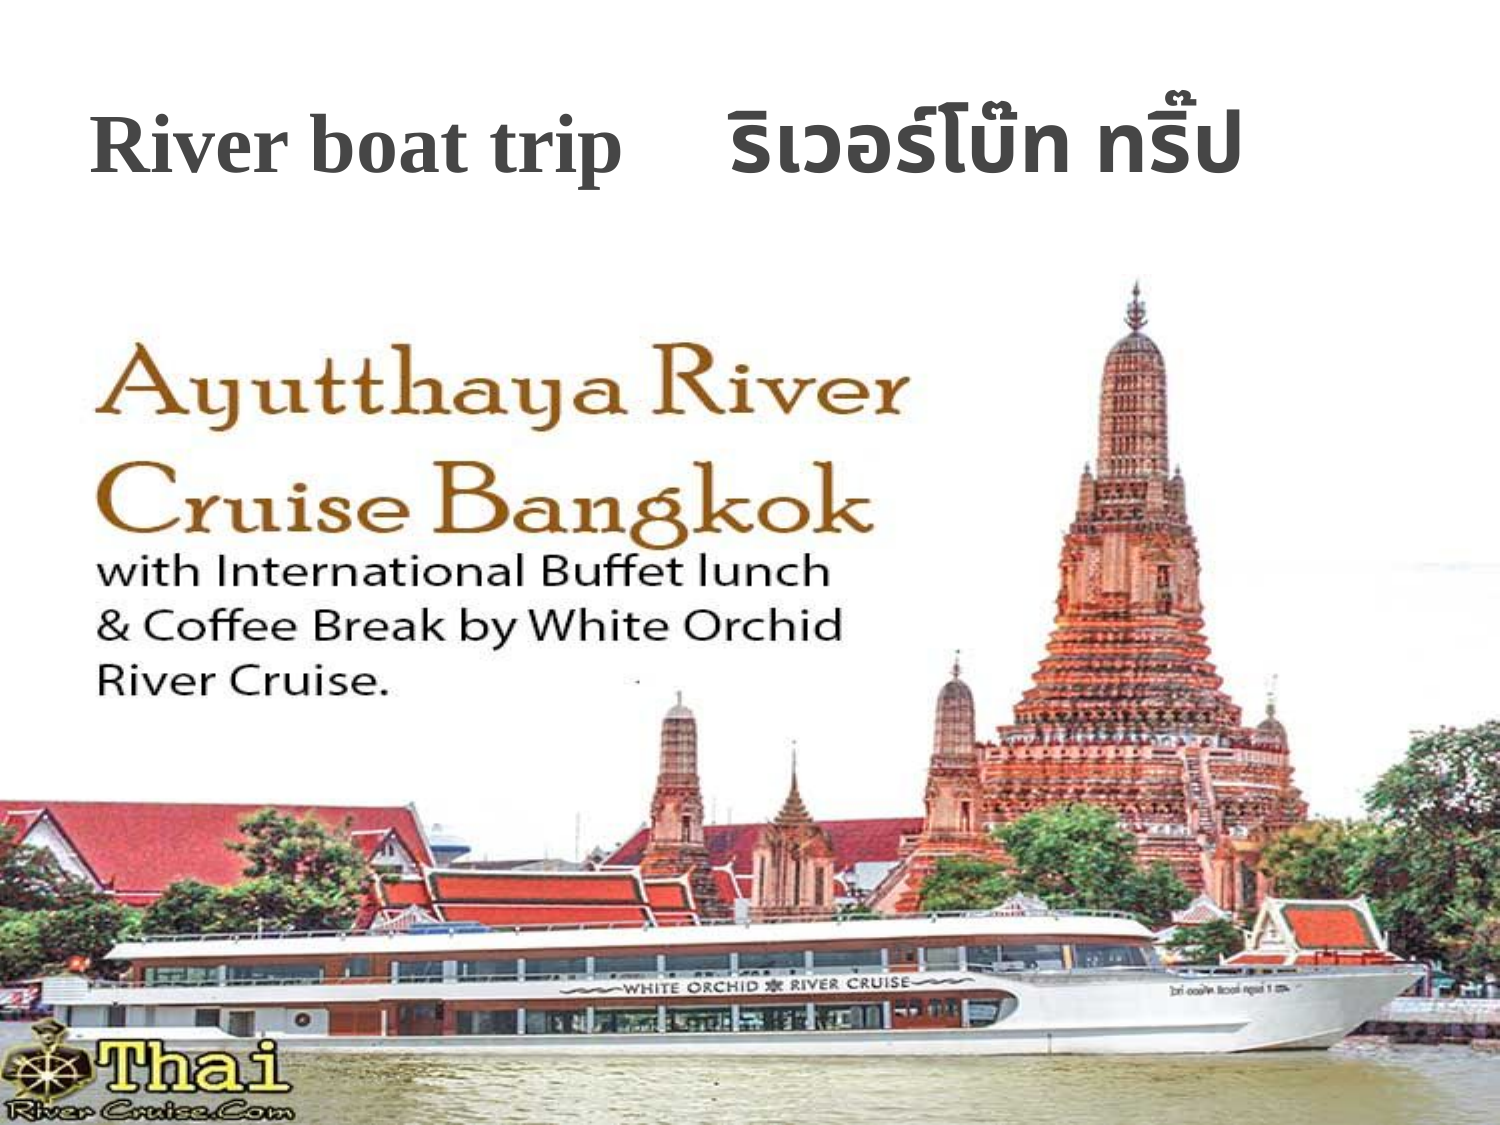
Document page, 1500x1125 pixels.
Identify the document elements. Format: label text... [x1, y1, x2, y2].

title River boat trip ริเวอร์โบ๊ท ทริ๊ป [75, 45, 1425, 233]
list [0, 274, 1500, 1125]
